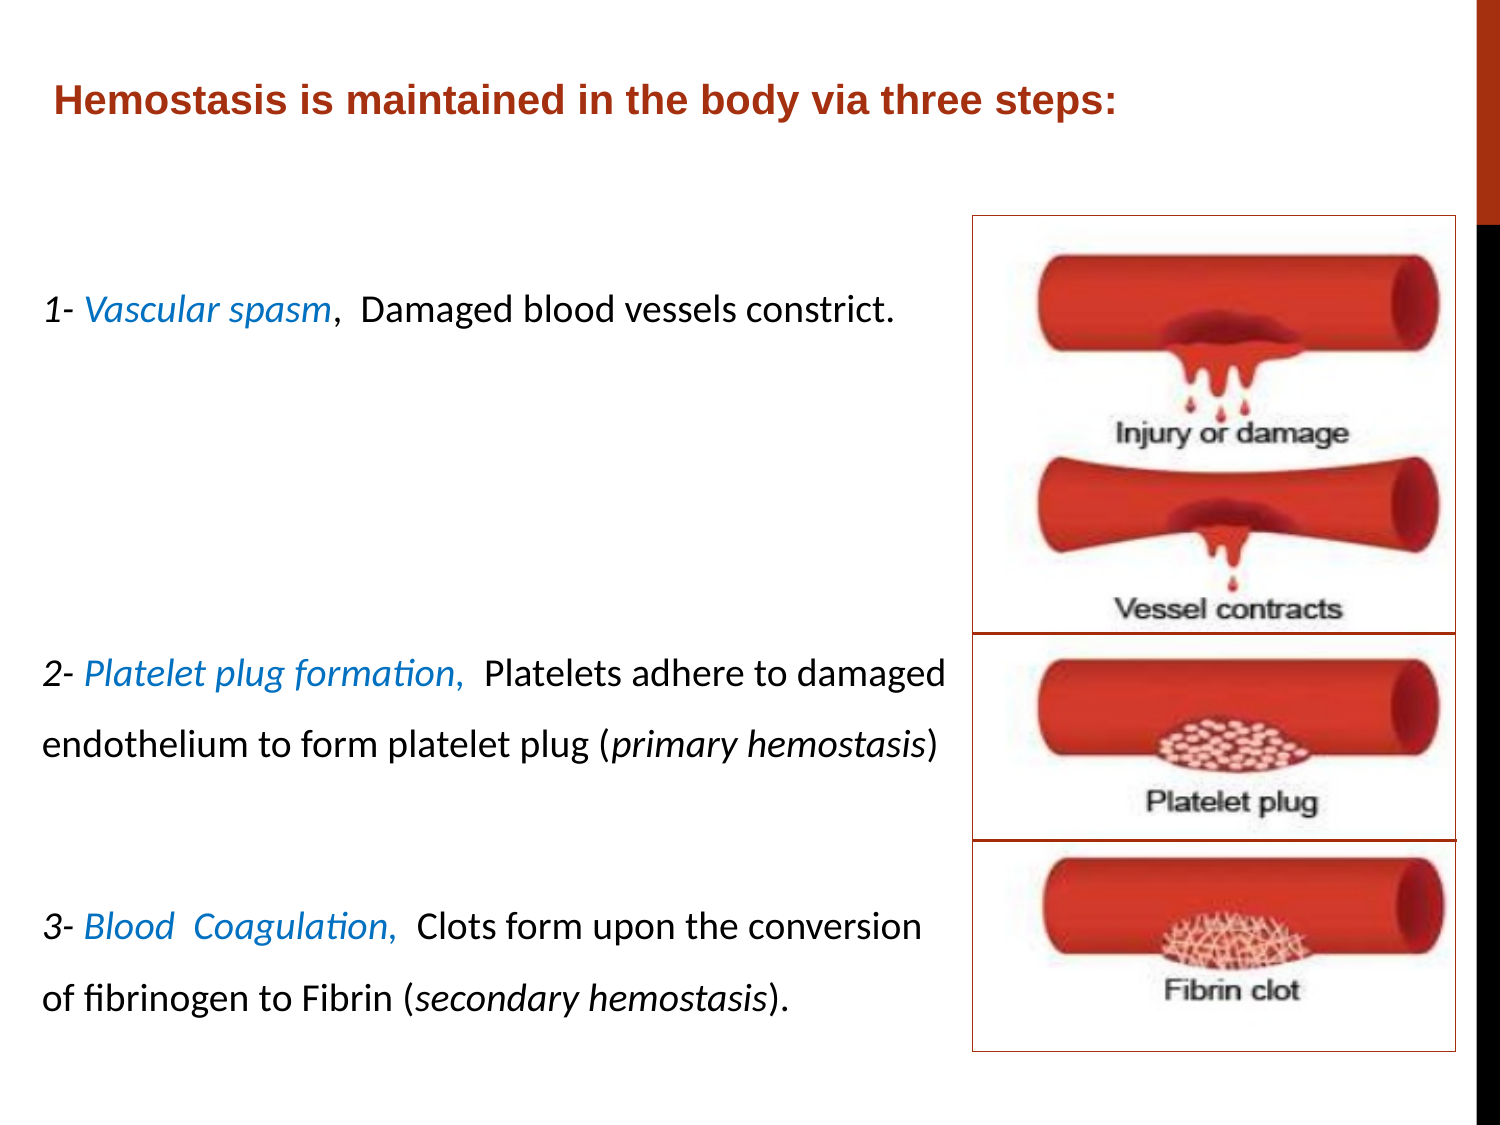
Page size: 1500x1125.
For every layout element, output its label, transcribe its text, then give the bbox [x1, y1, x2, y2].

text_box 1- Vascular spasm, Damaged blood vessels constrict. 2- Platelet plug formation, Platelets adhere to damaged endothelium to form platelet plug (primary hemostasis) 3- Blood Coagulation, Clots form upon the conversion of fibrinogen to Fibrin (secondary hemostasis). [27, 251, 973, 1088]
text_box Hemostasis is maintained in the body via three steps: [38, 65, 1342, 131]
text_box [971, 214, 1458, 1053]
